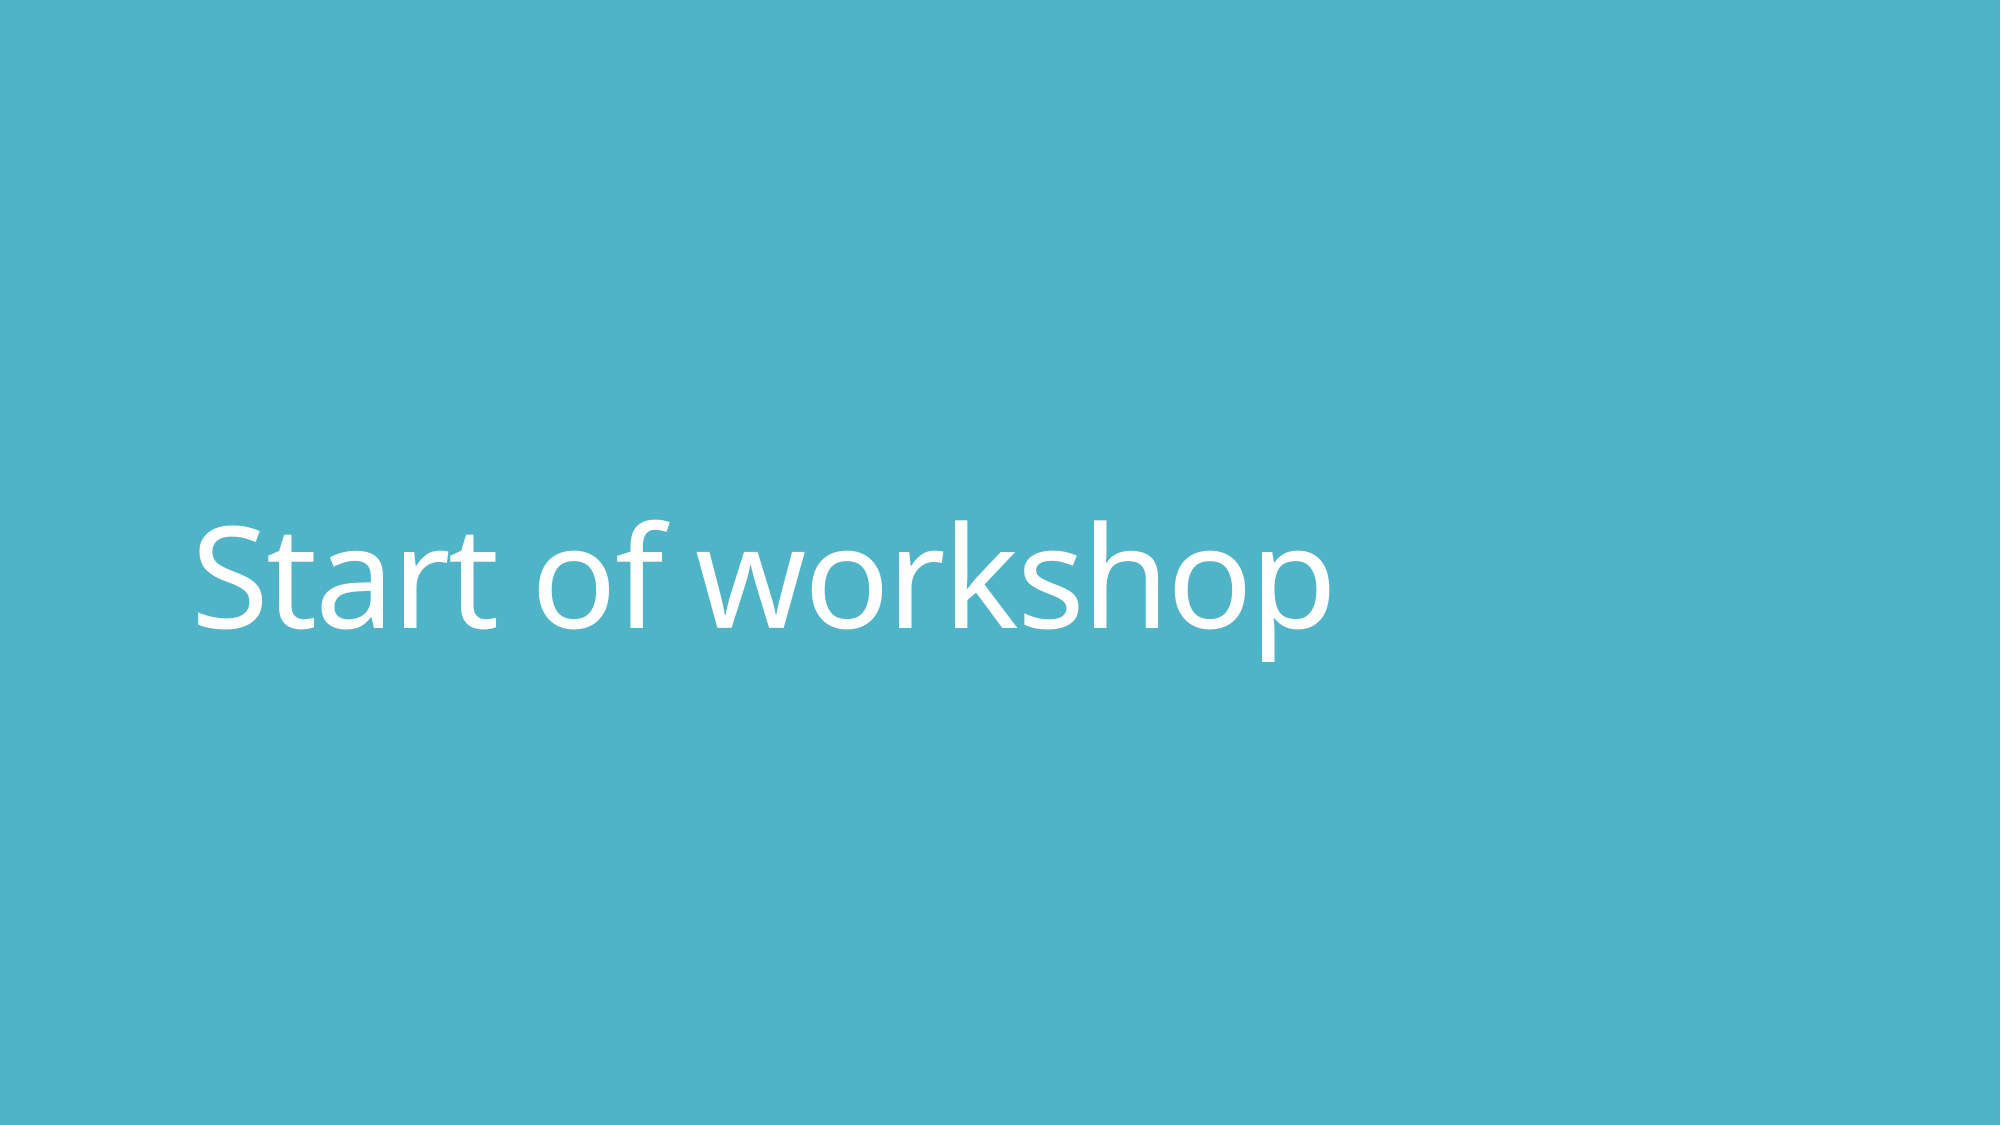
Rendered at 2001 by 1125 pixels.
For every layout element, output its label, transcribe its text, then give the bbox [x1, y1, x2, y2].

title Start of workshop [176, 207, 1753, 664]
